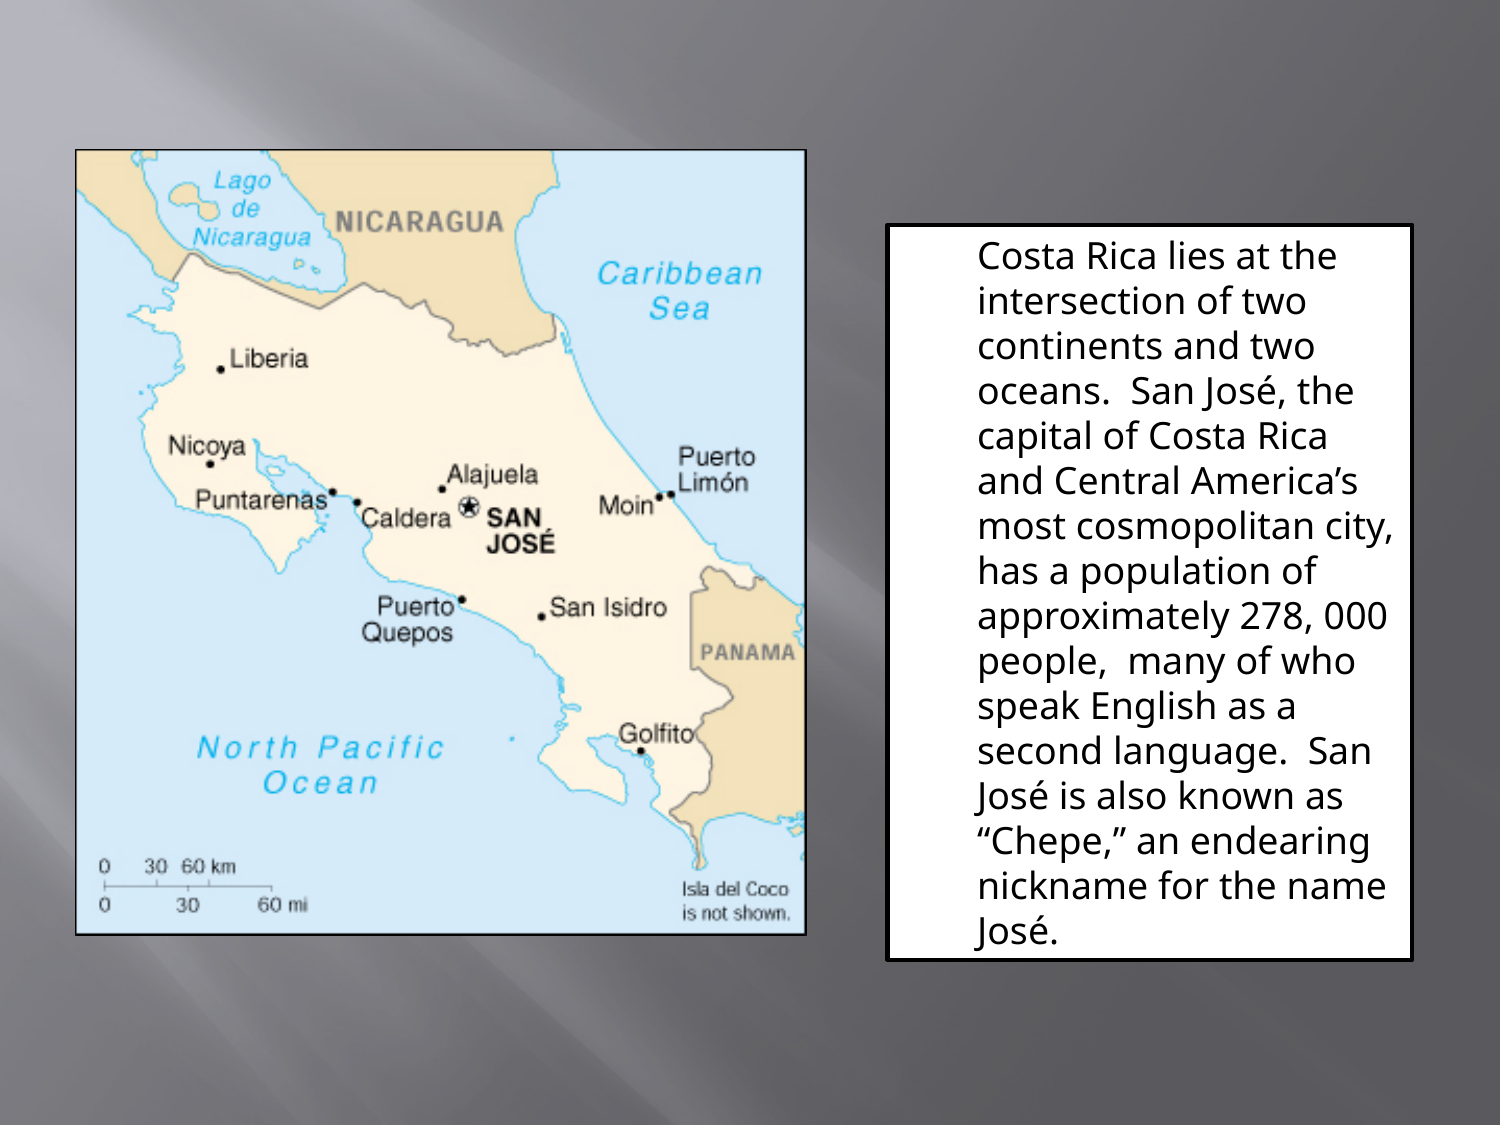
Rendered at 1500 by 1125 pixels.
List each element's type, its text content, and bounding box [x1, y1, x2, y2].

picture [74, 149, 807, 936]
text_box Costa Rica lies at the intersection of two continents and two oceans. San José, the capital of Costa Rica and Central America’s most cosmopolitan city, has a population of approximately 278, 000 people, many of who speak English as a second language. San José is also known as “Chepe,” an endearing nickname for the name José. [885, 223, 1414, 962]
